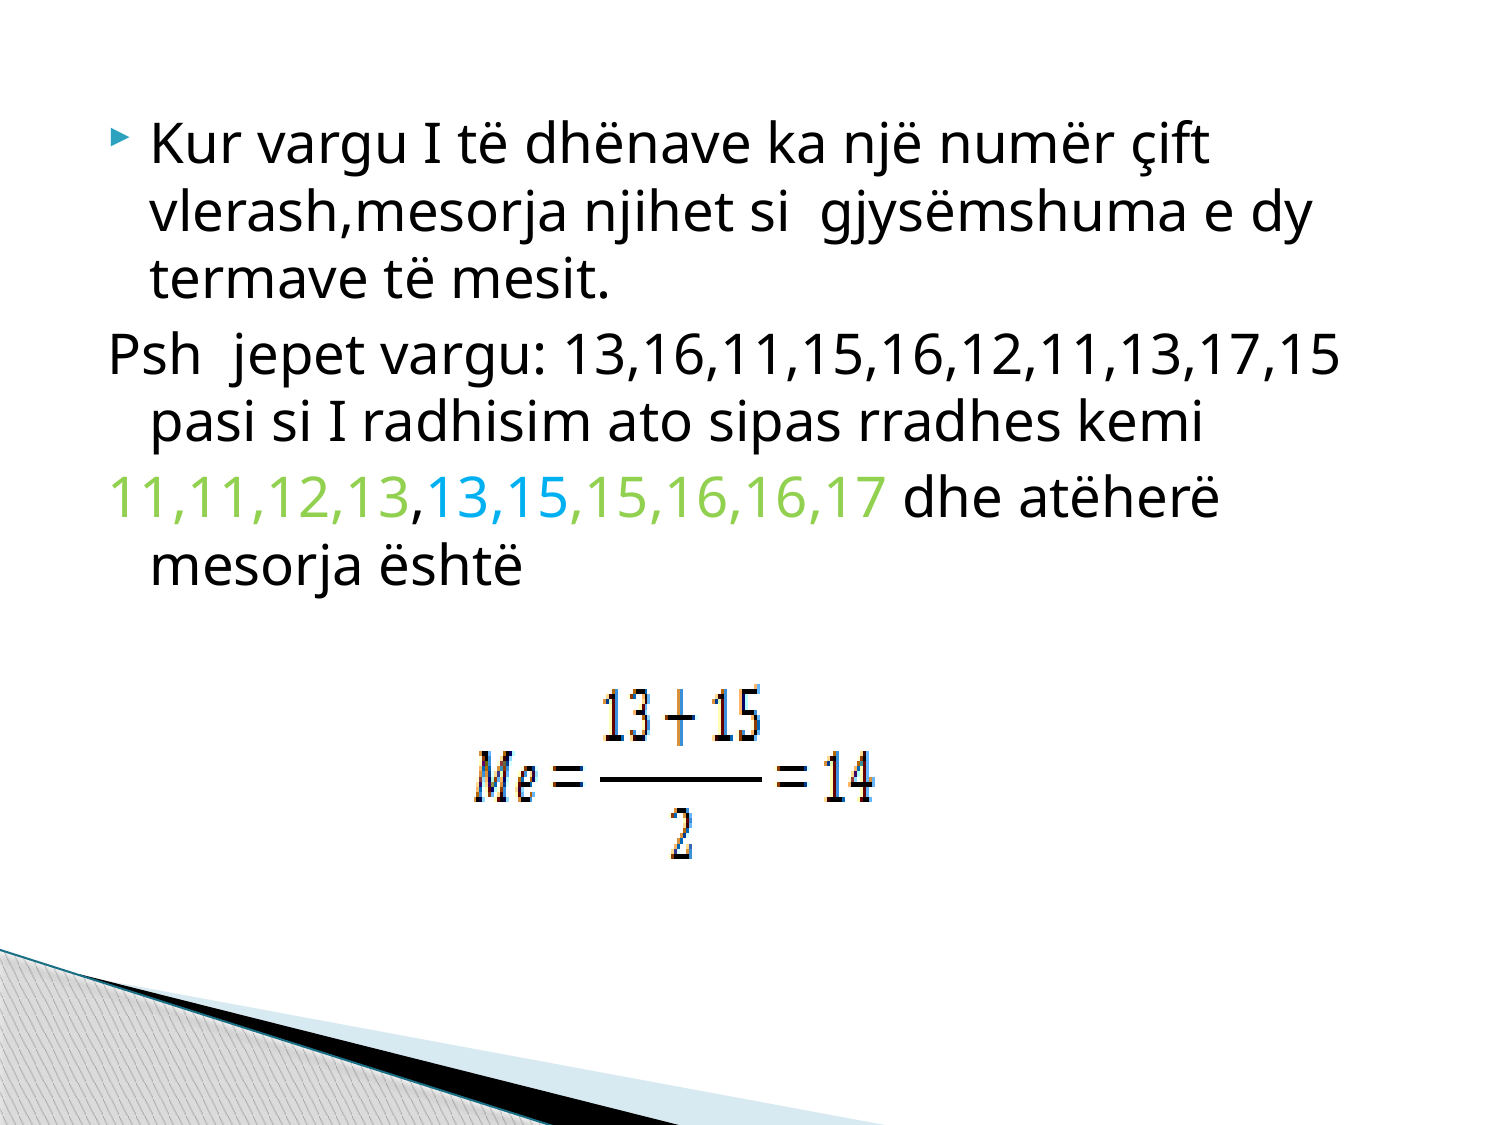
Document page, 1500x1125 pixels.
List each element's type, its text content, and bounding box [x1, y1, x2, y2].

list Kur vargu I të dhënave ka një numër çift vlerash,mesorja njihet si gjysëmshuma e dy termave të mesit. Psh jepet vargu: 13,16,11,15,16,12,11,13,17,15 pasi si I radhisim ato sipas rradhes kemi 11,11,12,13,13,15,15,16,16,17 dhe atëherë mesorja është [75, 99, 1425, 1025]
picture [474, 674, 876, 876]
